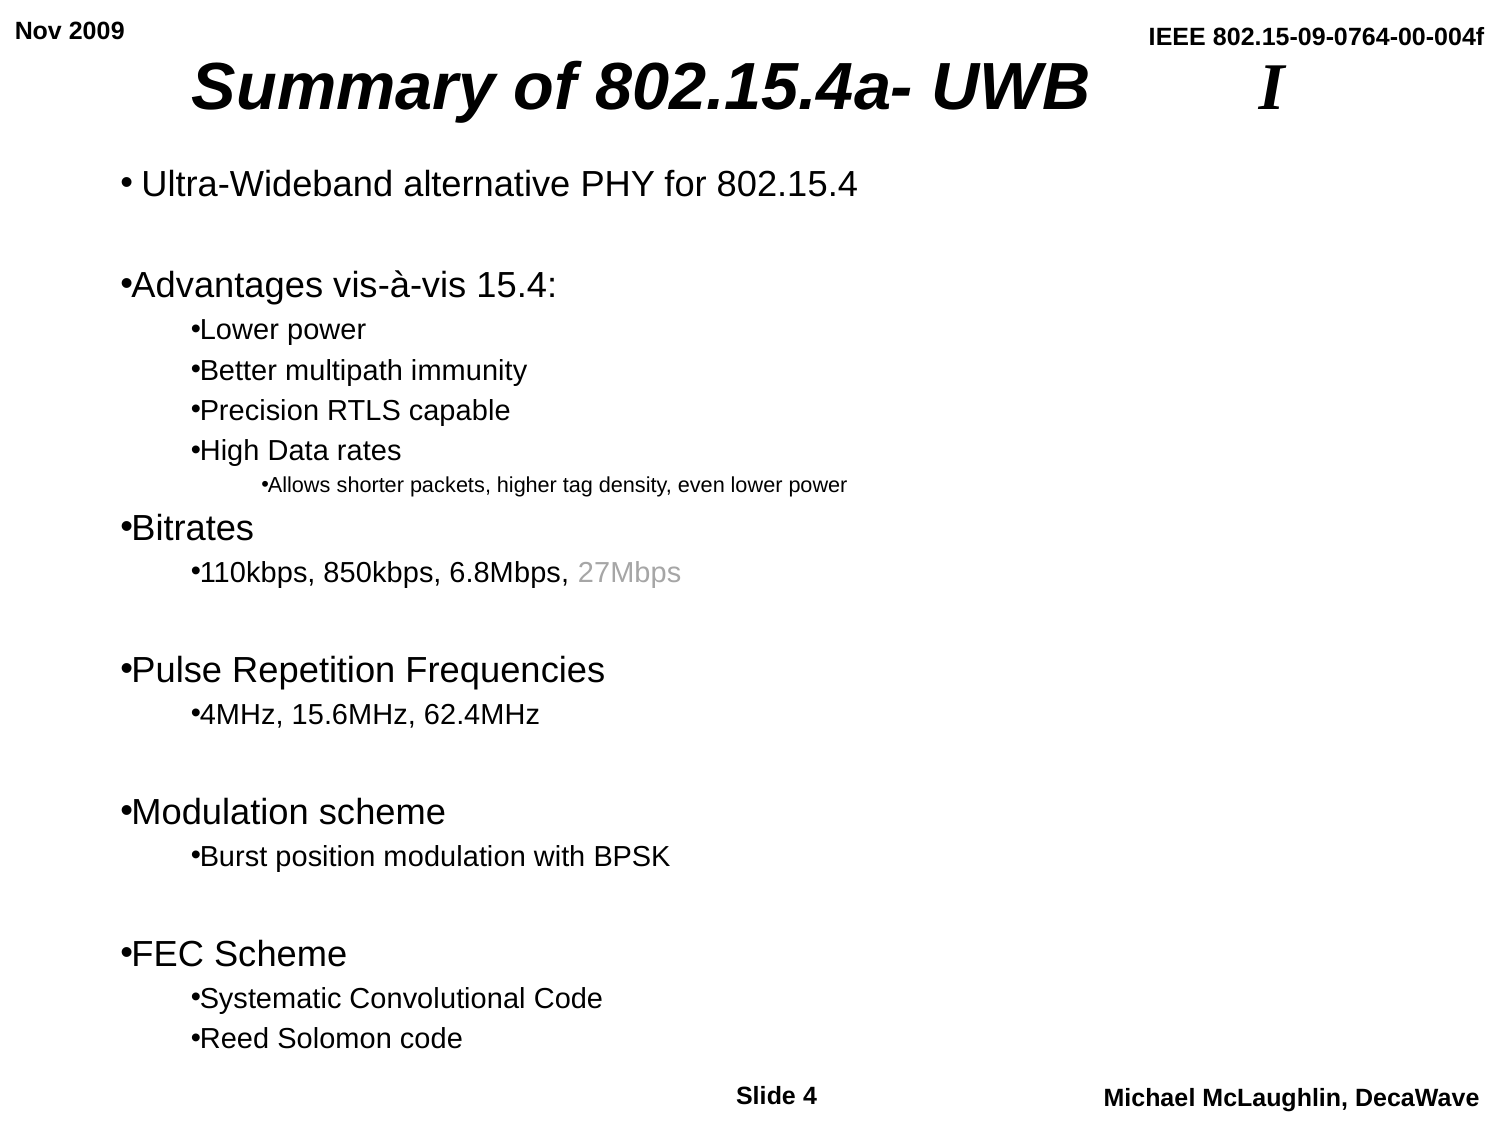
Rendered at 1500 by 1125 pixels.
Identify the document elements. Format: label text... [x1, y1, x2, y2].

subtitle Ultra-Wideband alternative PHY for 802.15.4 Advantages vis-à-vis 15.4: Lower power Better multipath immunity Precision RTLS capable High Data rates Allows shorter packets, higher tag density, even lower power Bitrates 110kbps, 850kbps, 6.8Mbps, 27Mbps Pulse Repetition Frequencies 4MHz, 15.6MHz, 62.4MHz Modulation scheme Burst position modulation with BPSK FEC Scheme Systematic Convolutional Code Reed Solomon code [105, 152, 1442, 1067]
title Summary of 802.15.4a- UWB I [105, 35, 1372, 152]
